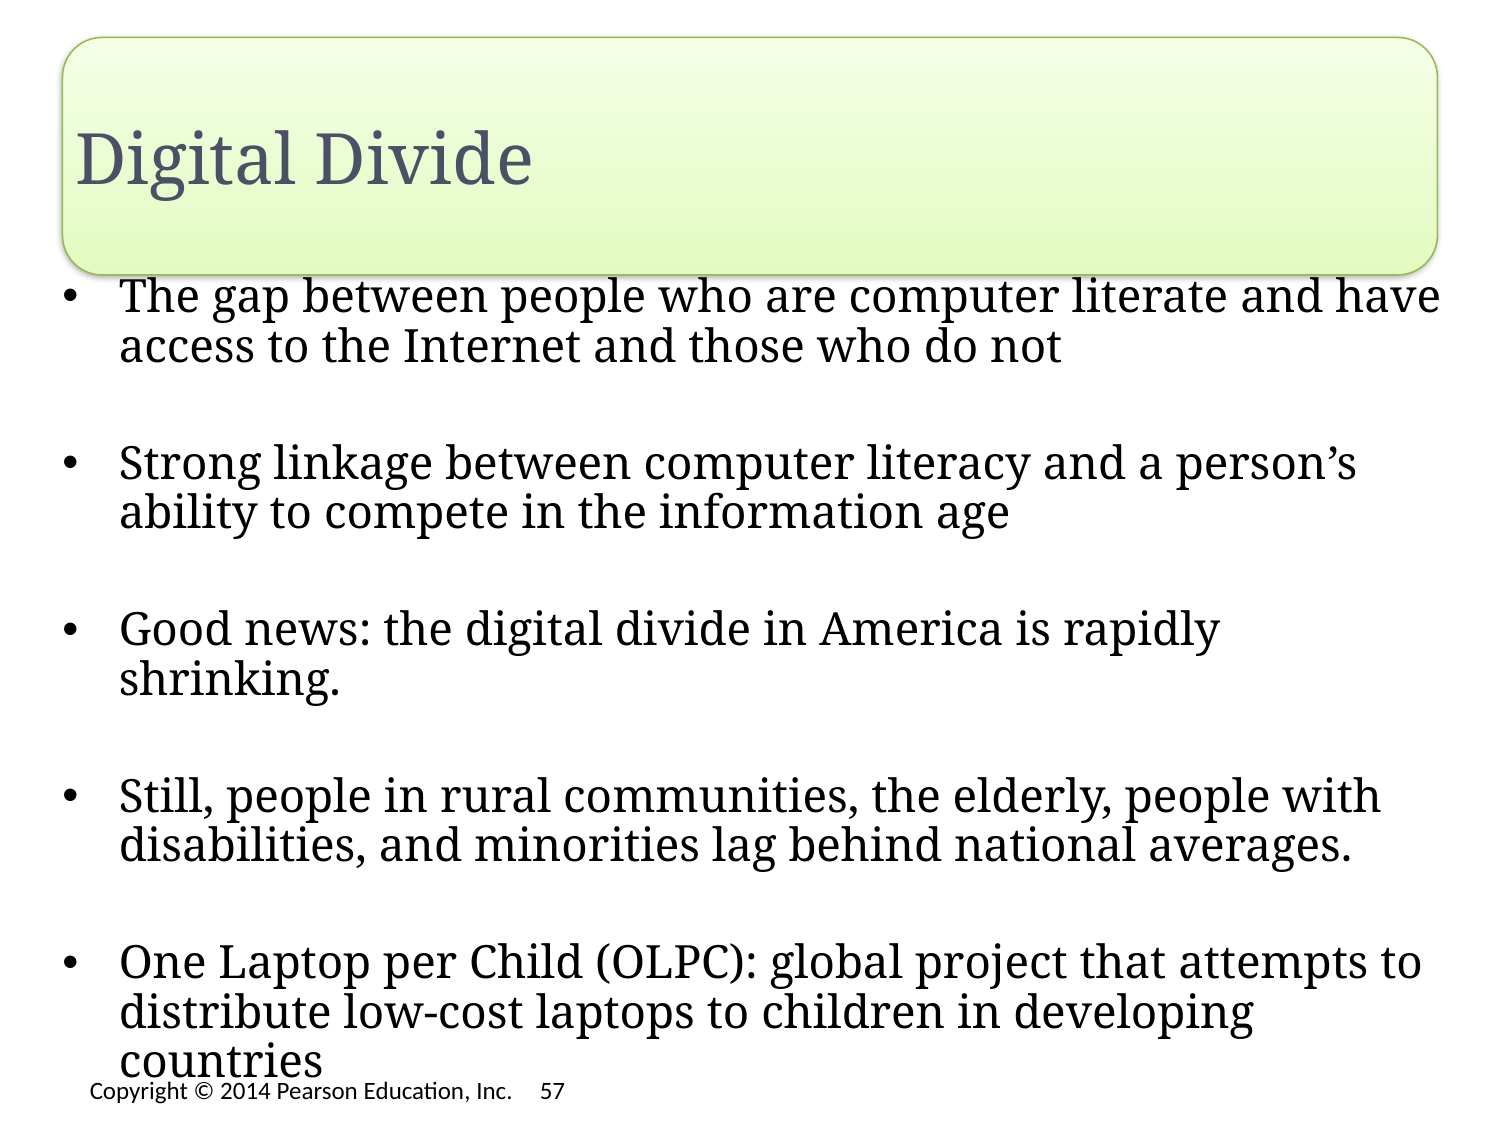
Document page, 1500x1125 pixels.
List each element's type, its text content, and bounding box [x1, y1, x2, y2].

list The gap between people who are computer literate and have access to the Internet and those who do not Strong linkage between computer literacy and a person’s ability to compete in the information age Good news: the digital divide in America is rapidly shrinking. Still, people in rural communities, the elderly, people with disabilities, and minorities lag behind national averages. One Laptop per Child (OLPC): global project that attempts to distribute low-cost laptops to children in developing countries [47, 265, 1471, 1055]
title Digital Divide [75, 50, 1425, 263]
